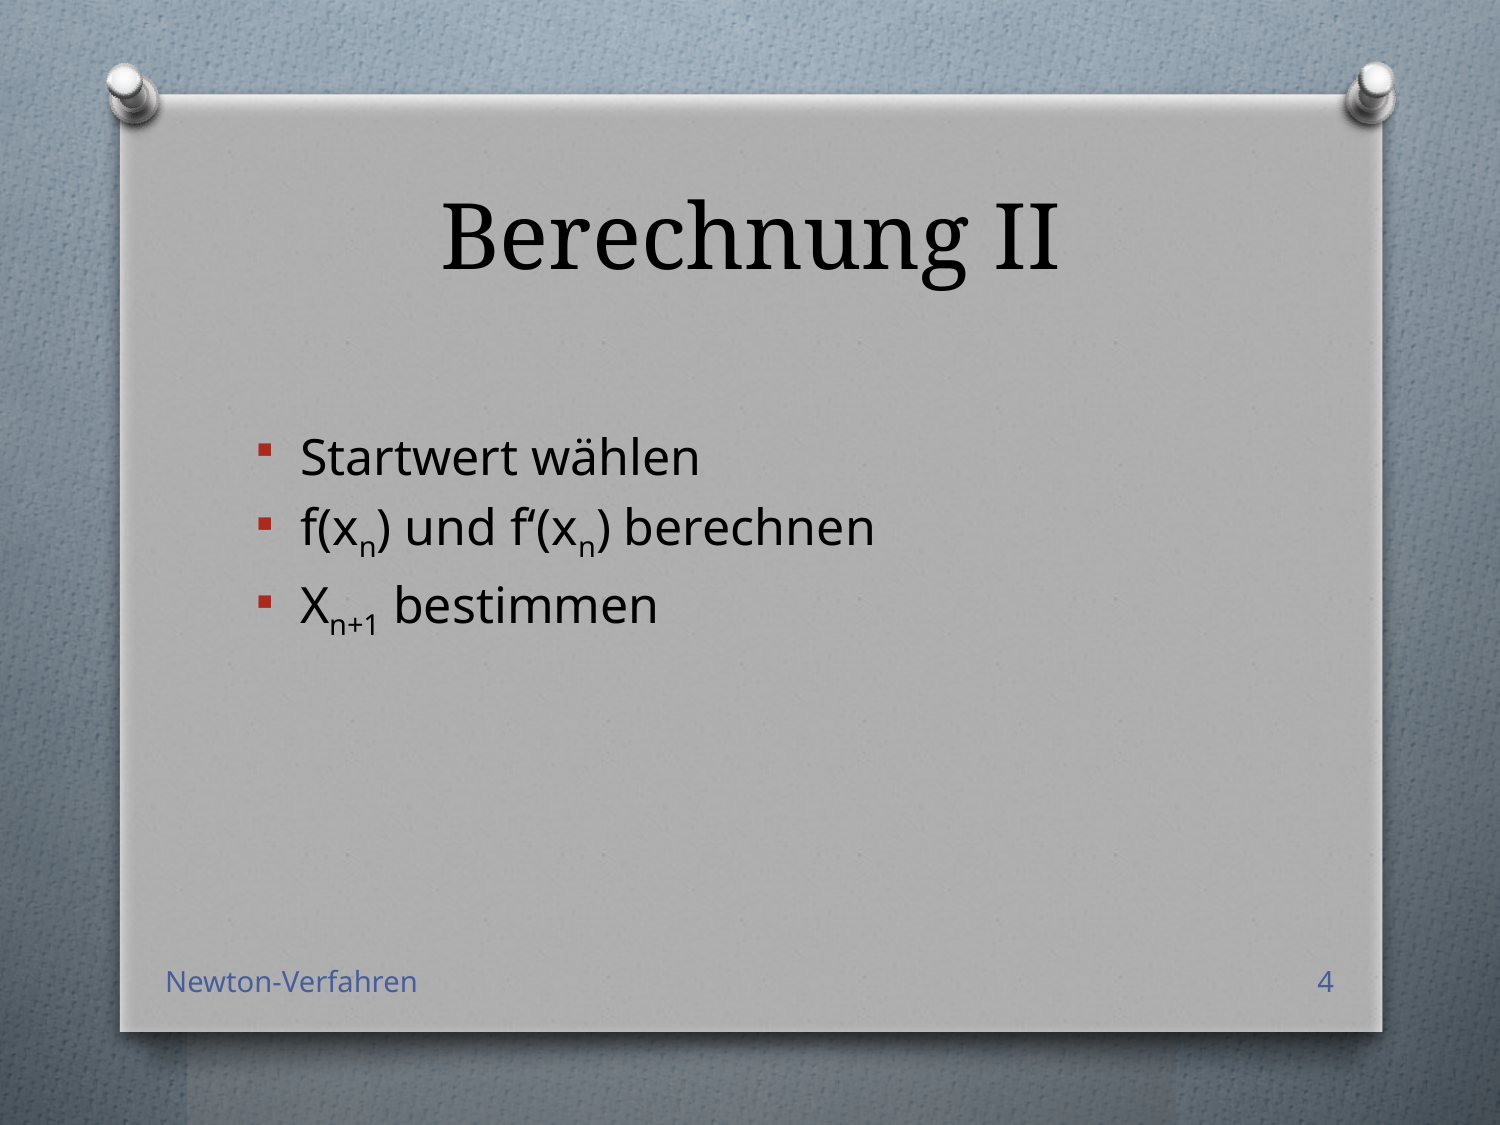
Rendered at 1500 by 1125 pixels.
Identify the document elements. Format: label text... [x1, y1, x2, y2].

picture [1317, 35, 1439, 156]
footer Newton-Verfahren [150, 952, 1059, 1013]
picture [75, 29, 198, 153]
list Startwert wählen f(xn) und f‘(xn) berechnen Xn+1 bestimmen [240, 347, 1257, 939]
slide_number 4 [1258, 952, 1350, 1013]
title Berechnung II [179, 134, 1323, 332]
